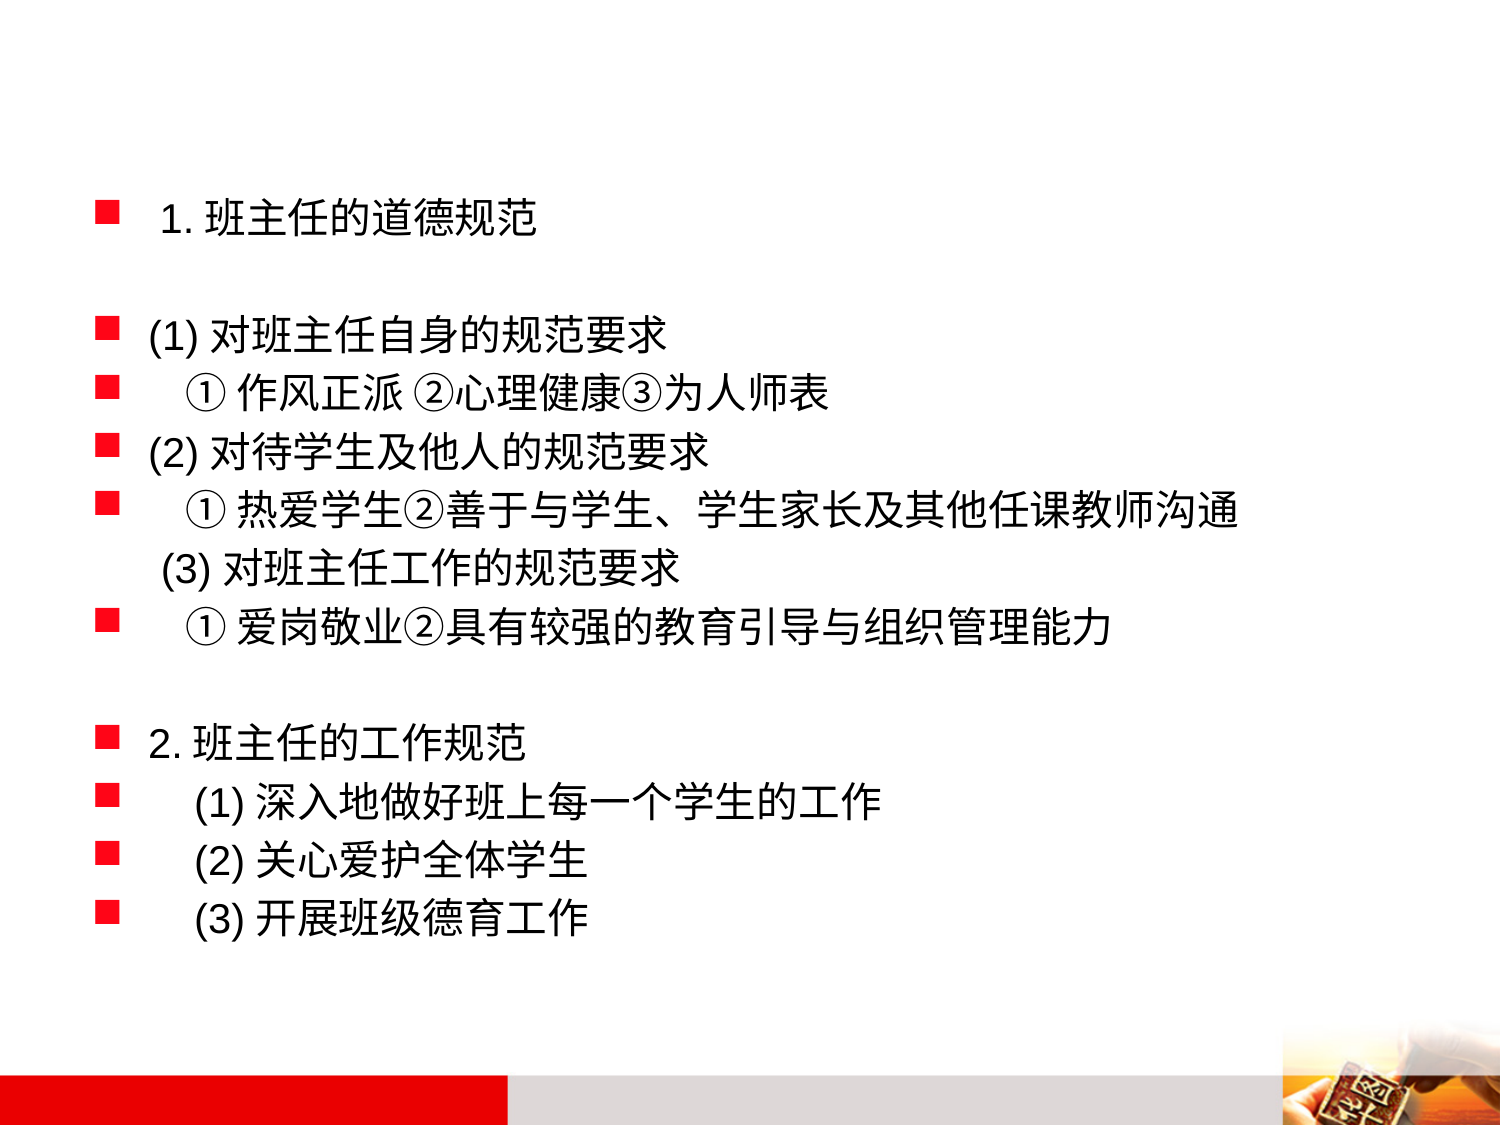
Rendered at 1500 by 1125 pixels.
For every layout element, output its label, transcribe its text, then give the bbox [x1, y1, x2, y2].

picture [0, 0, 1500, 1125]
list 1.班主任的道德规范 (1)对班主任自身的规范要求 ①作风正派 ②心理健康③为人师表 (2)对待学生及他人的规范要求 ①热爱学生②善于与学生、学生家长及其他任课教师沟通 (3)对班主任工作的规范要求 ①爱岗敬业②具有较强的教育引导与组织管理能力 2.班主任的工作规范 (1)深入地做好班上每一个学生的工作 (2)关心爱护全体学生 (3)开展班级德育工作 [76, 184, 1424, 1006]
